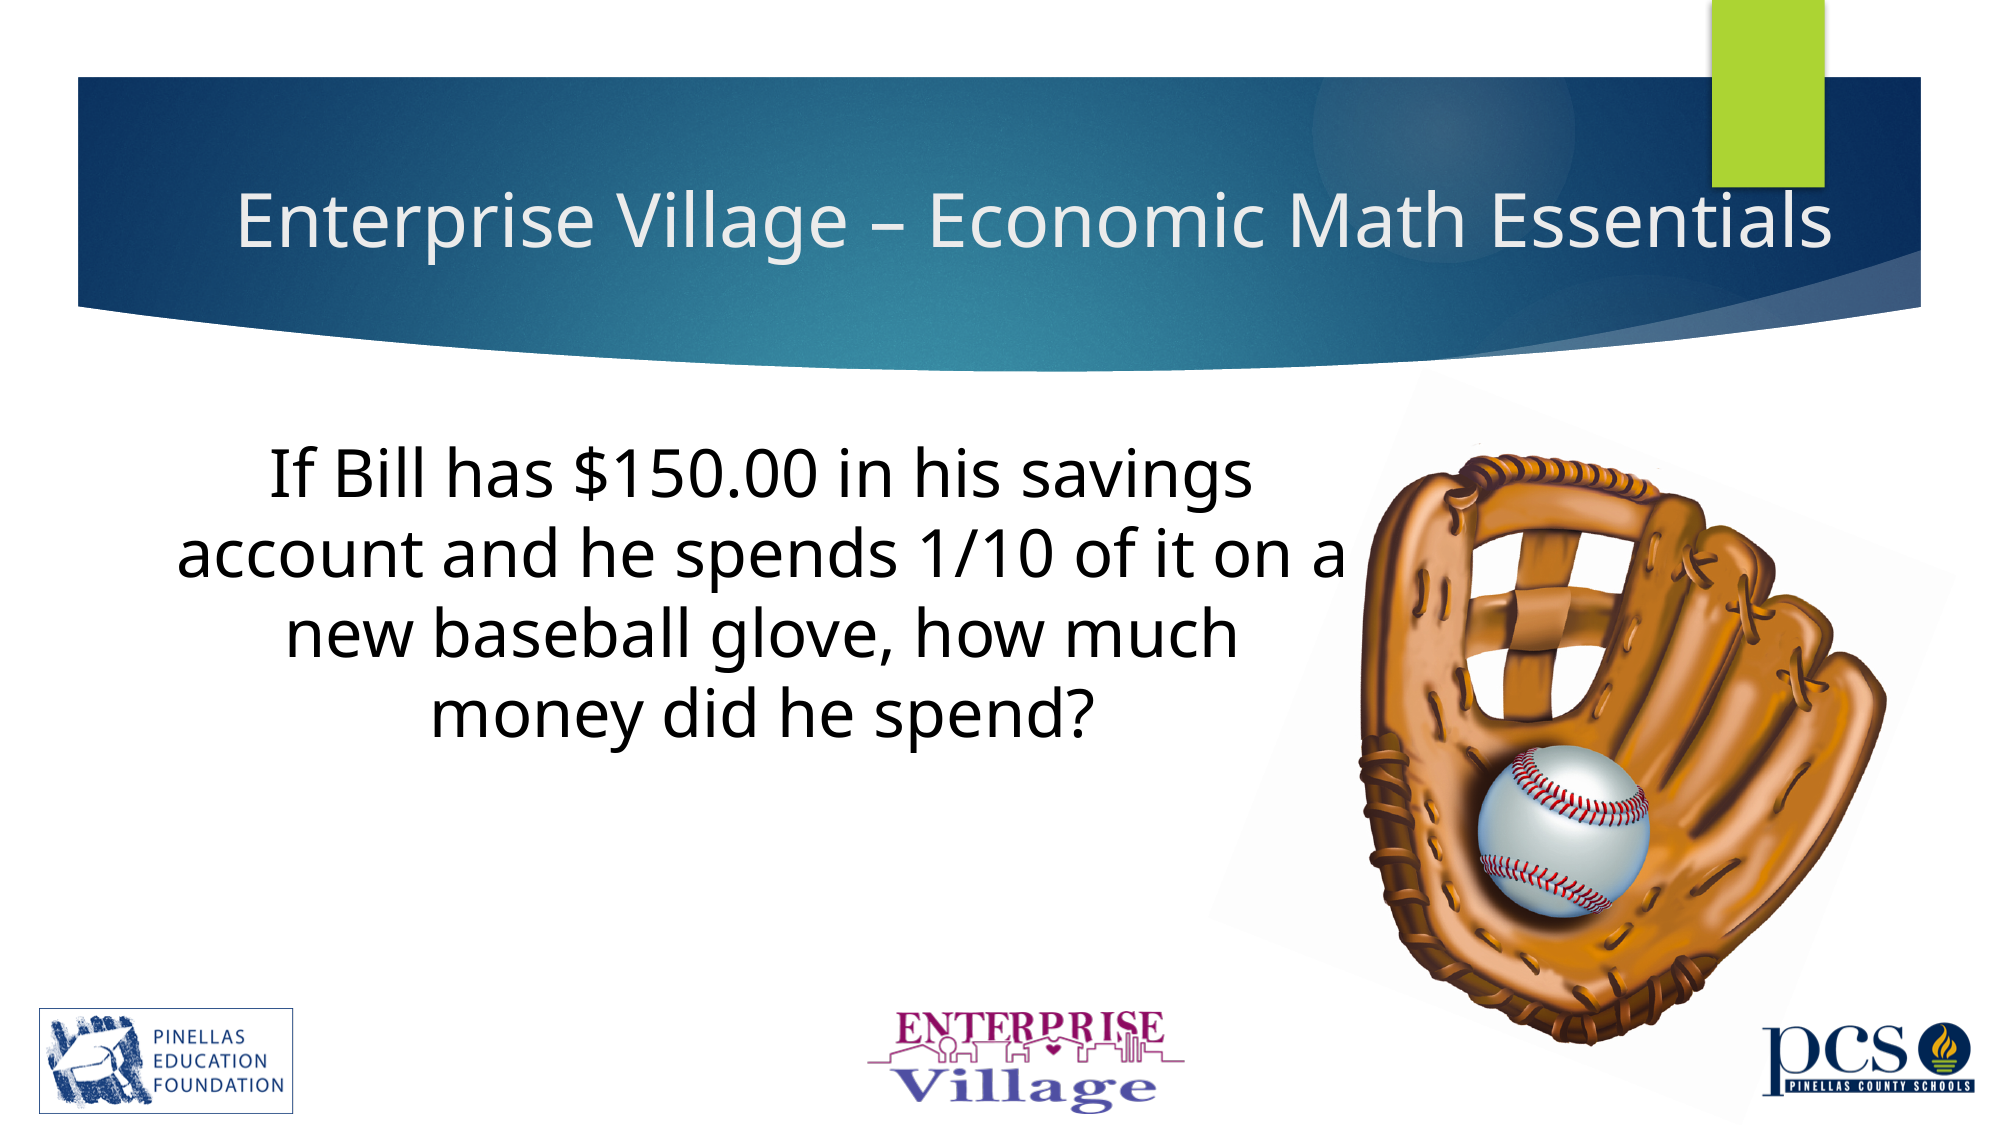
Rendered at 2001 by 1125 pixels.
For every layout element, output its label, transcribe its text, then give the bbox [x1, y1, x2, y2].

text_box If Bill has $150.00 in his savings account and he spends 1/10 of it on a new baseball glove, how much money did he spend? [158, 423, 1368, 758]
title Enterprise Village – Economic Math Essentials [189, 159, 1881, 276]
picture [39, 368, 1981, 1124]
